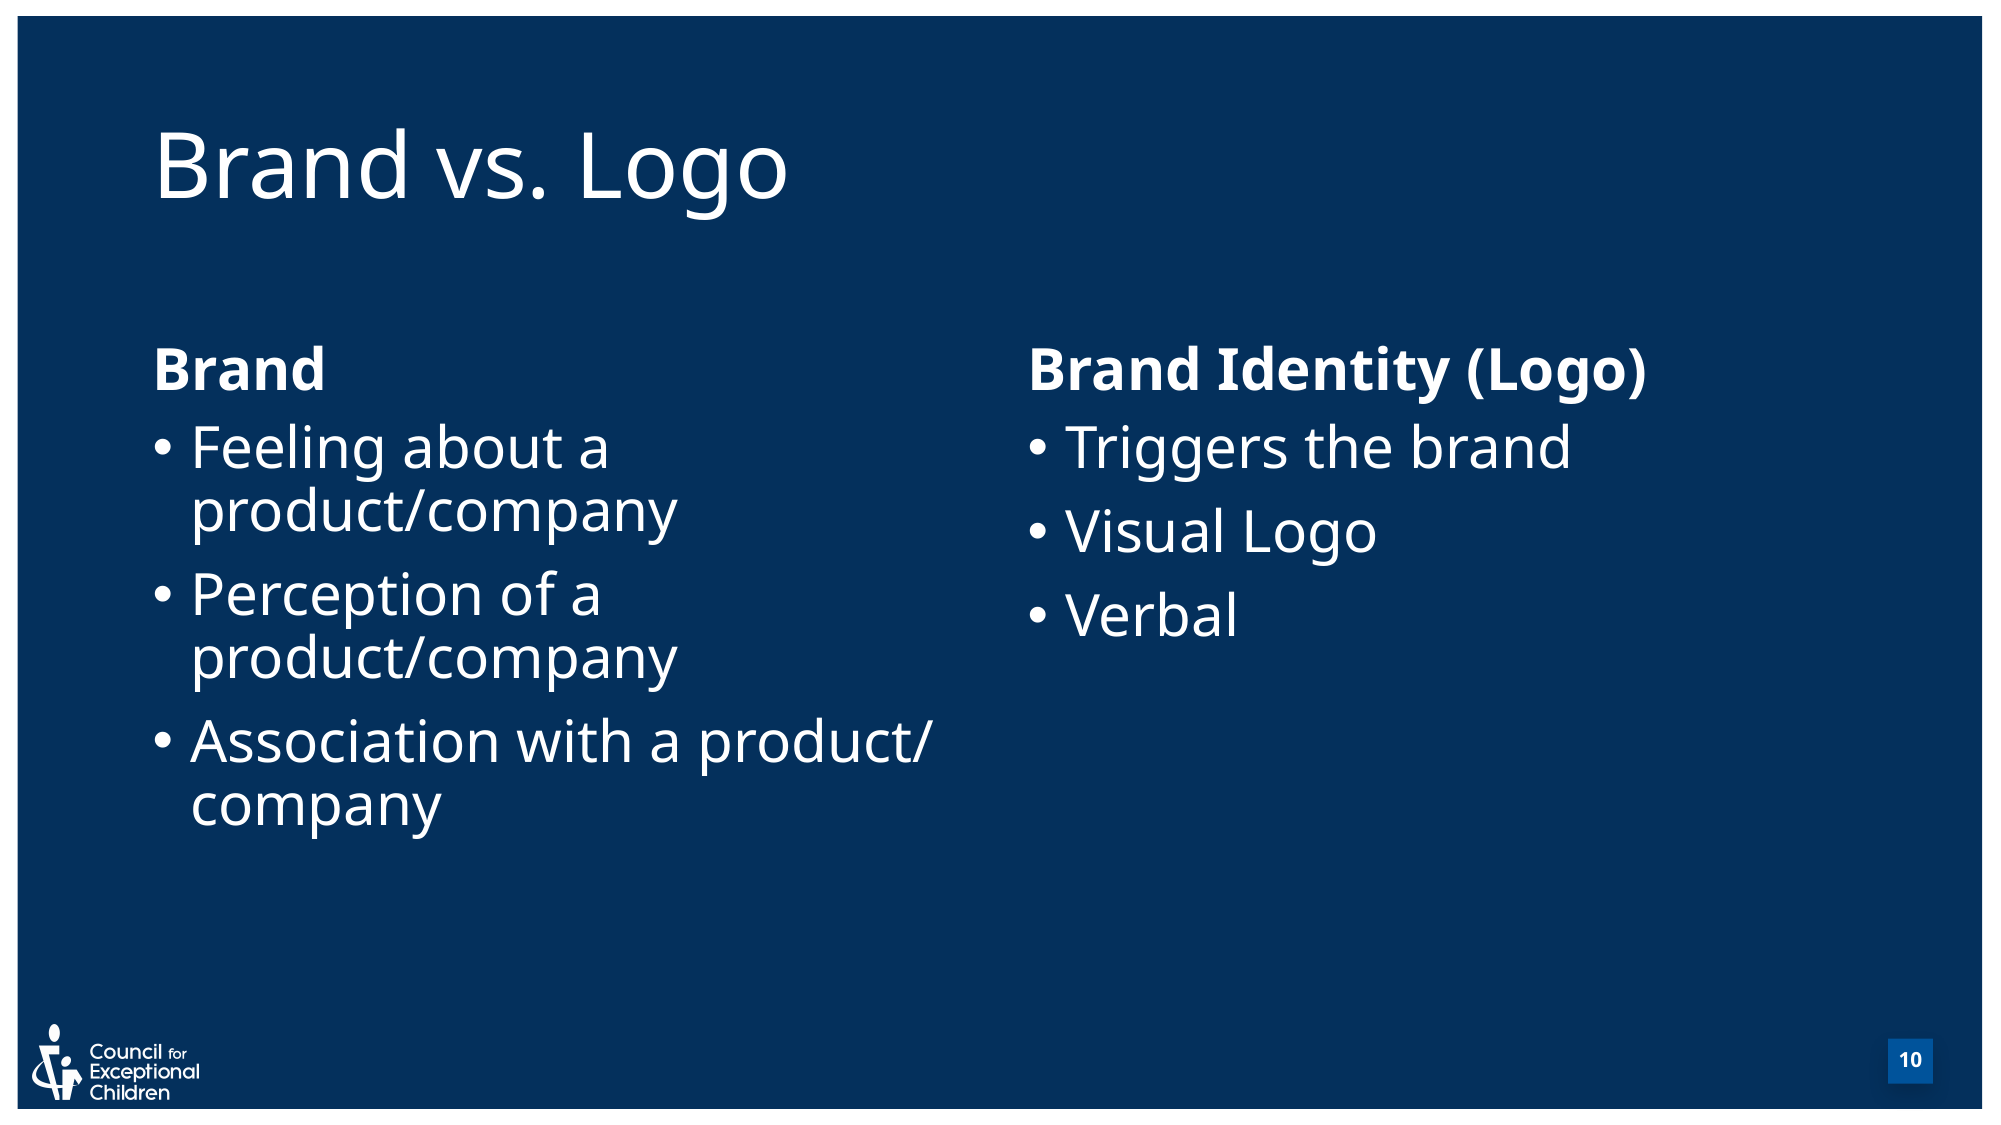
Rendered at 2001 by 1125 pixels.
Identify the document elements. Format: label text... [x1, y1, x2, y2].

list Brand Identity (Logo) [1012, 275, 1863, 410]
title Brand vs. Logo [137, 59, 1863, 278]
list Triggers the brand Visual Logo Verbal [1012, 410, 1863, 1016]
list Brand [137, 275, 984, 410]
picture [32, 1024, 199, 1100]
list Feeling about a product/company Perception of a product/company Association with a product/ company [137, 410, 984, 1016]
